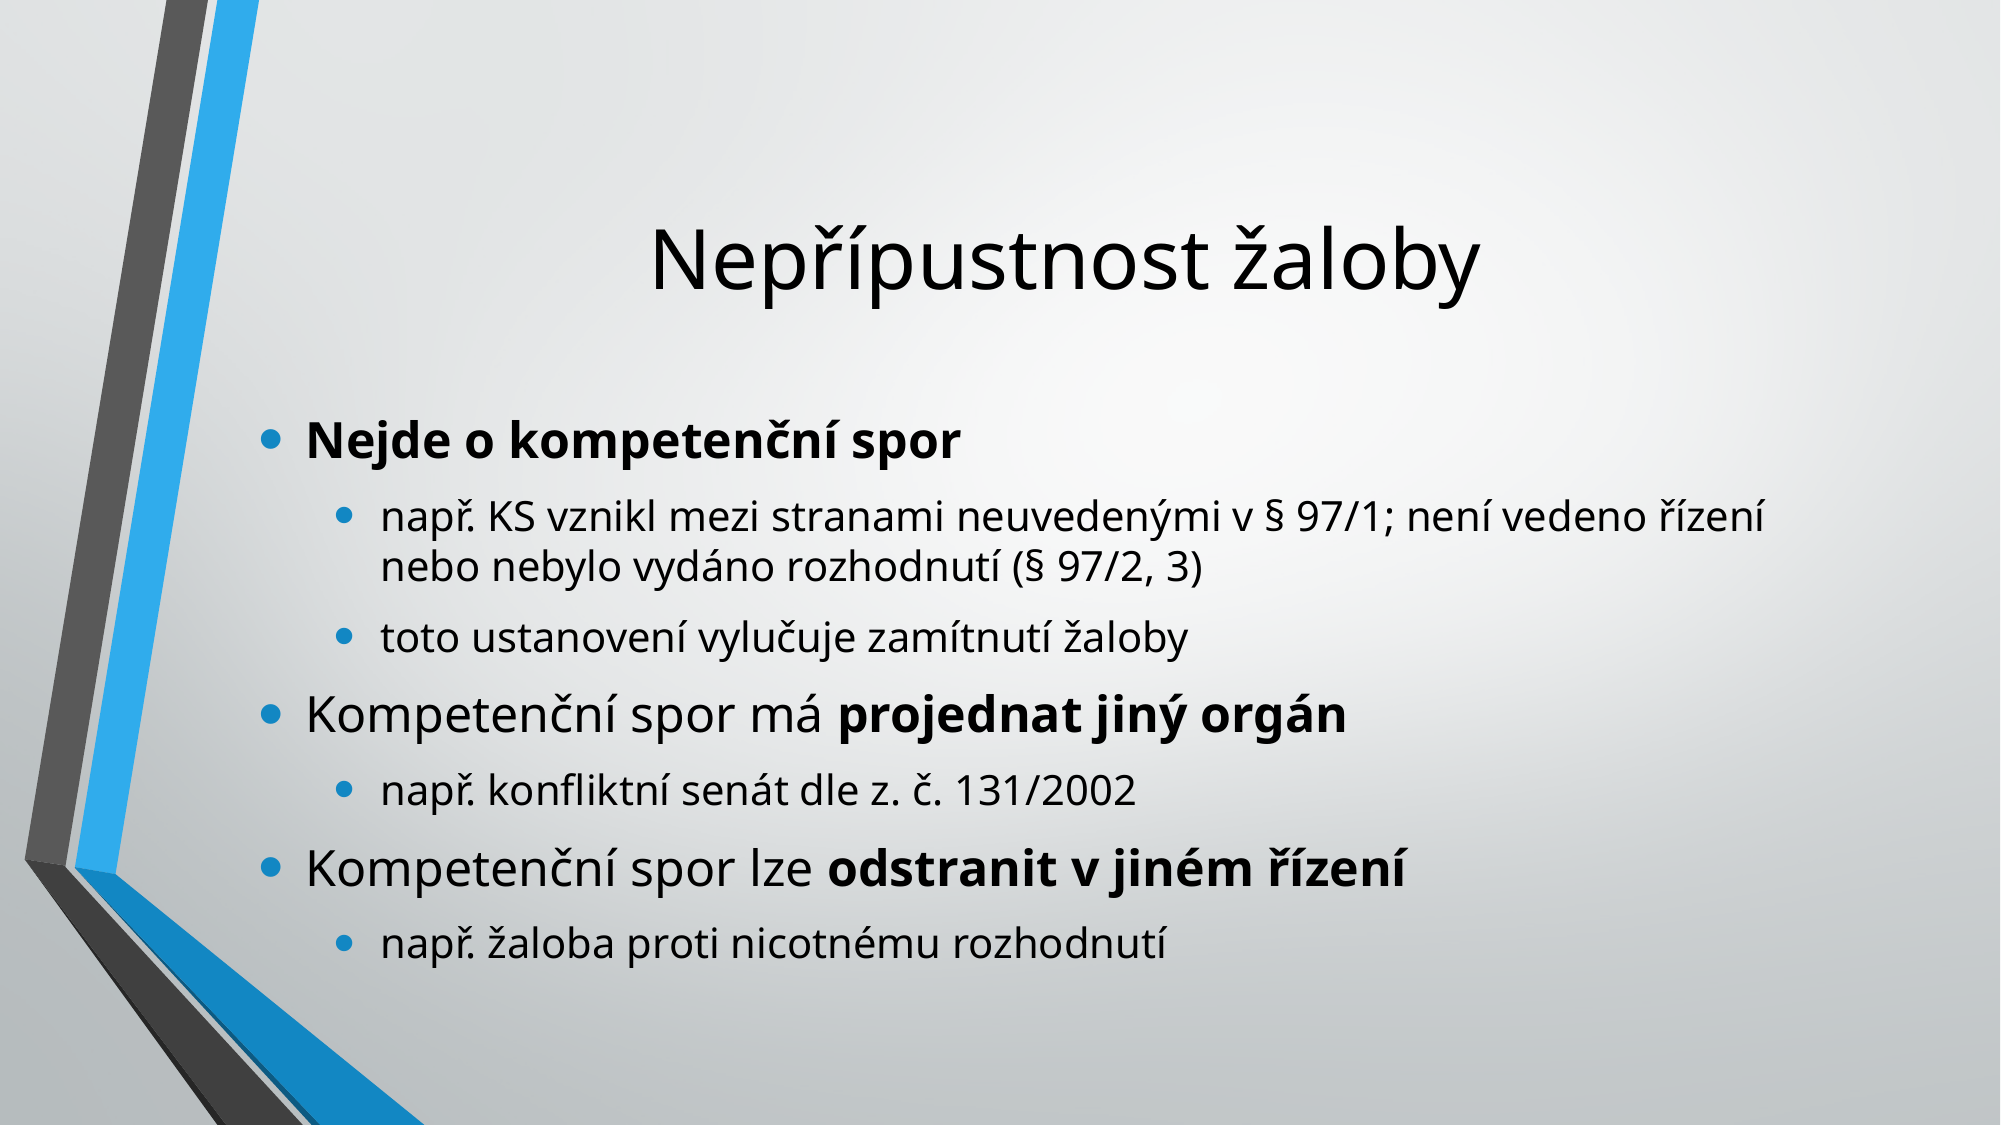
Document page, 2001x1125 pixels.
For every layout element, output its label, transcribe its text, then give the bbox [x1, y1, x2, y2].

title Nepřípustnost žaloby [243, 112, 1887, 399]
list Nejde o kompetenční spor např. KS vznikl mezi stranami neuvedenými v § 97/1; není vedeno řízení nebo nebylo vydáno rozhodnutí (§ 97/2, 3) toto ustanovení vylučuje zamítnutí žaloby Kompetenční spor má projednat jiný orgán např. konfliktní senát dle z. č. 131/2002 Kompetenční spor lze odstranit v jiném řízení např. žaloba proti nicotnému rozhodnutí [243, 399, 1887, 976]
